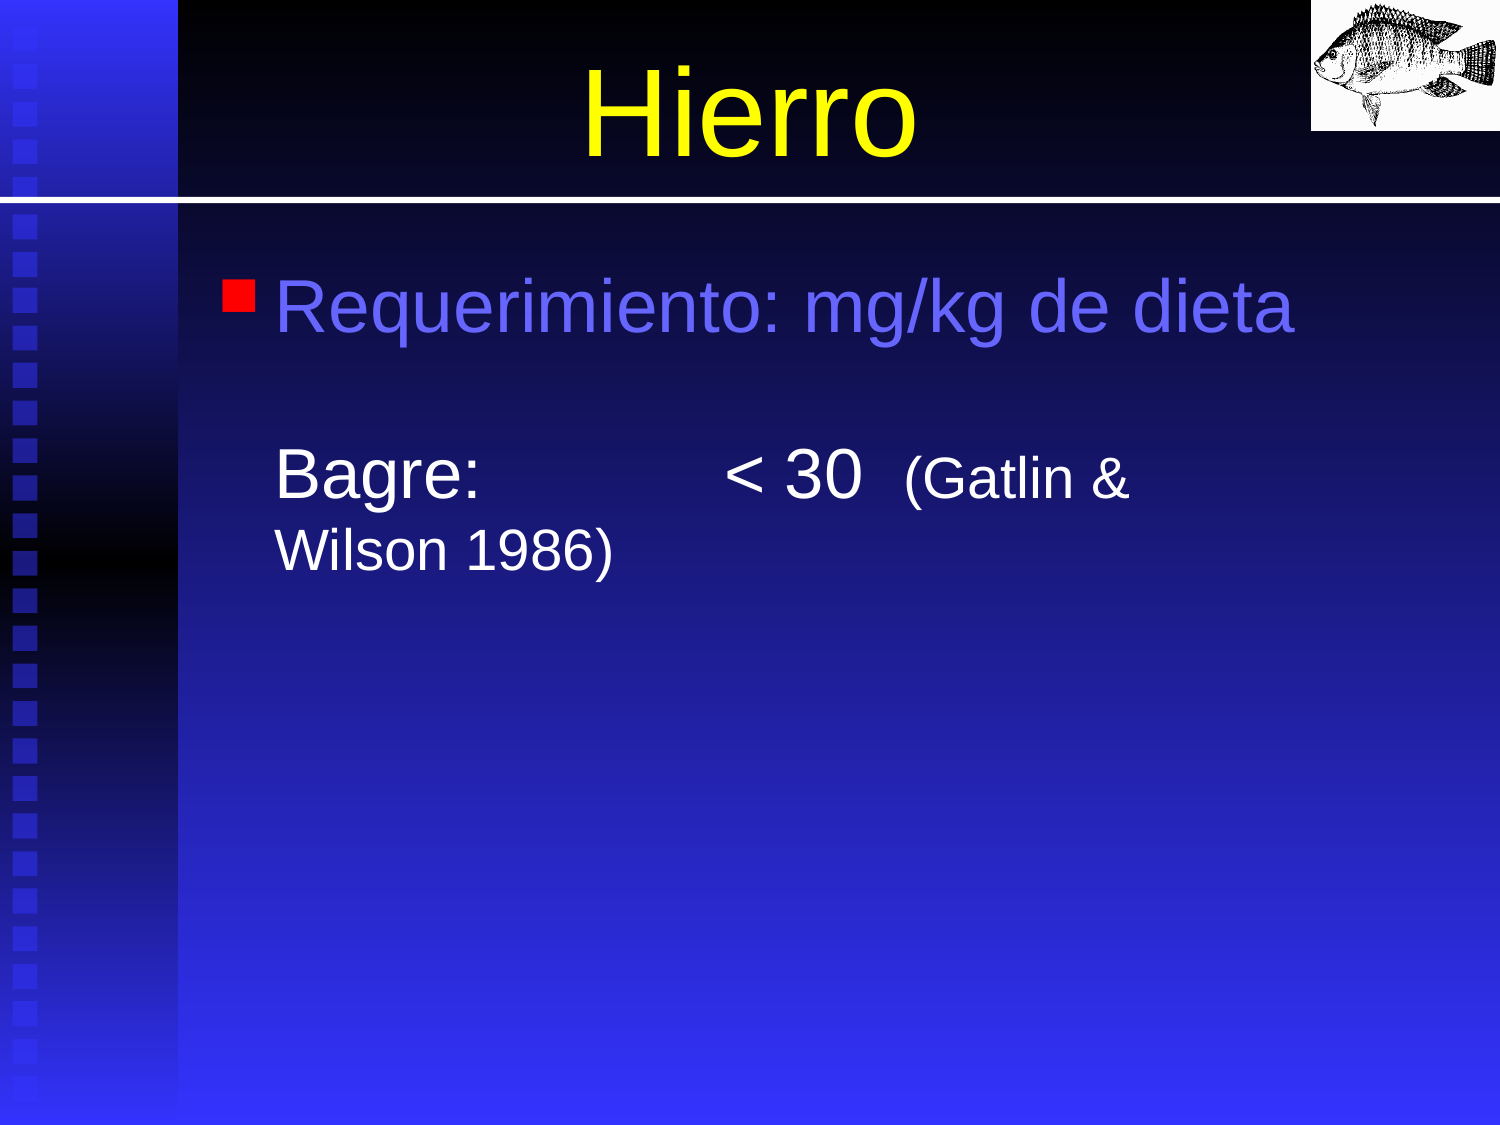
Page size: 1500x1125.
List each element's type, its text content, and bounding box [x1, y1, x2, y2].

list Requerimiento: mg/kg de dieta Bagre: < 30 (Gatlin & Wilson 1986) [202, 249, 1312, 1026]
picture [1310, 0, 1500, 131]
title Hierro [0, 12, 1500, 201]
